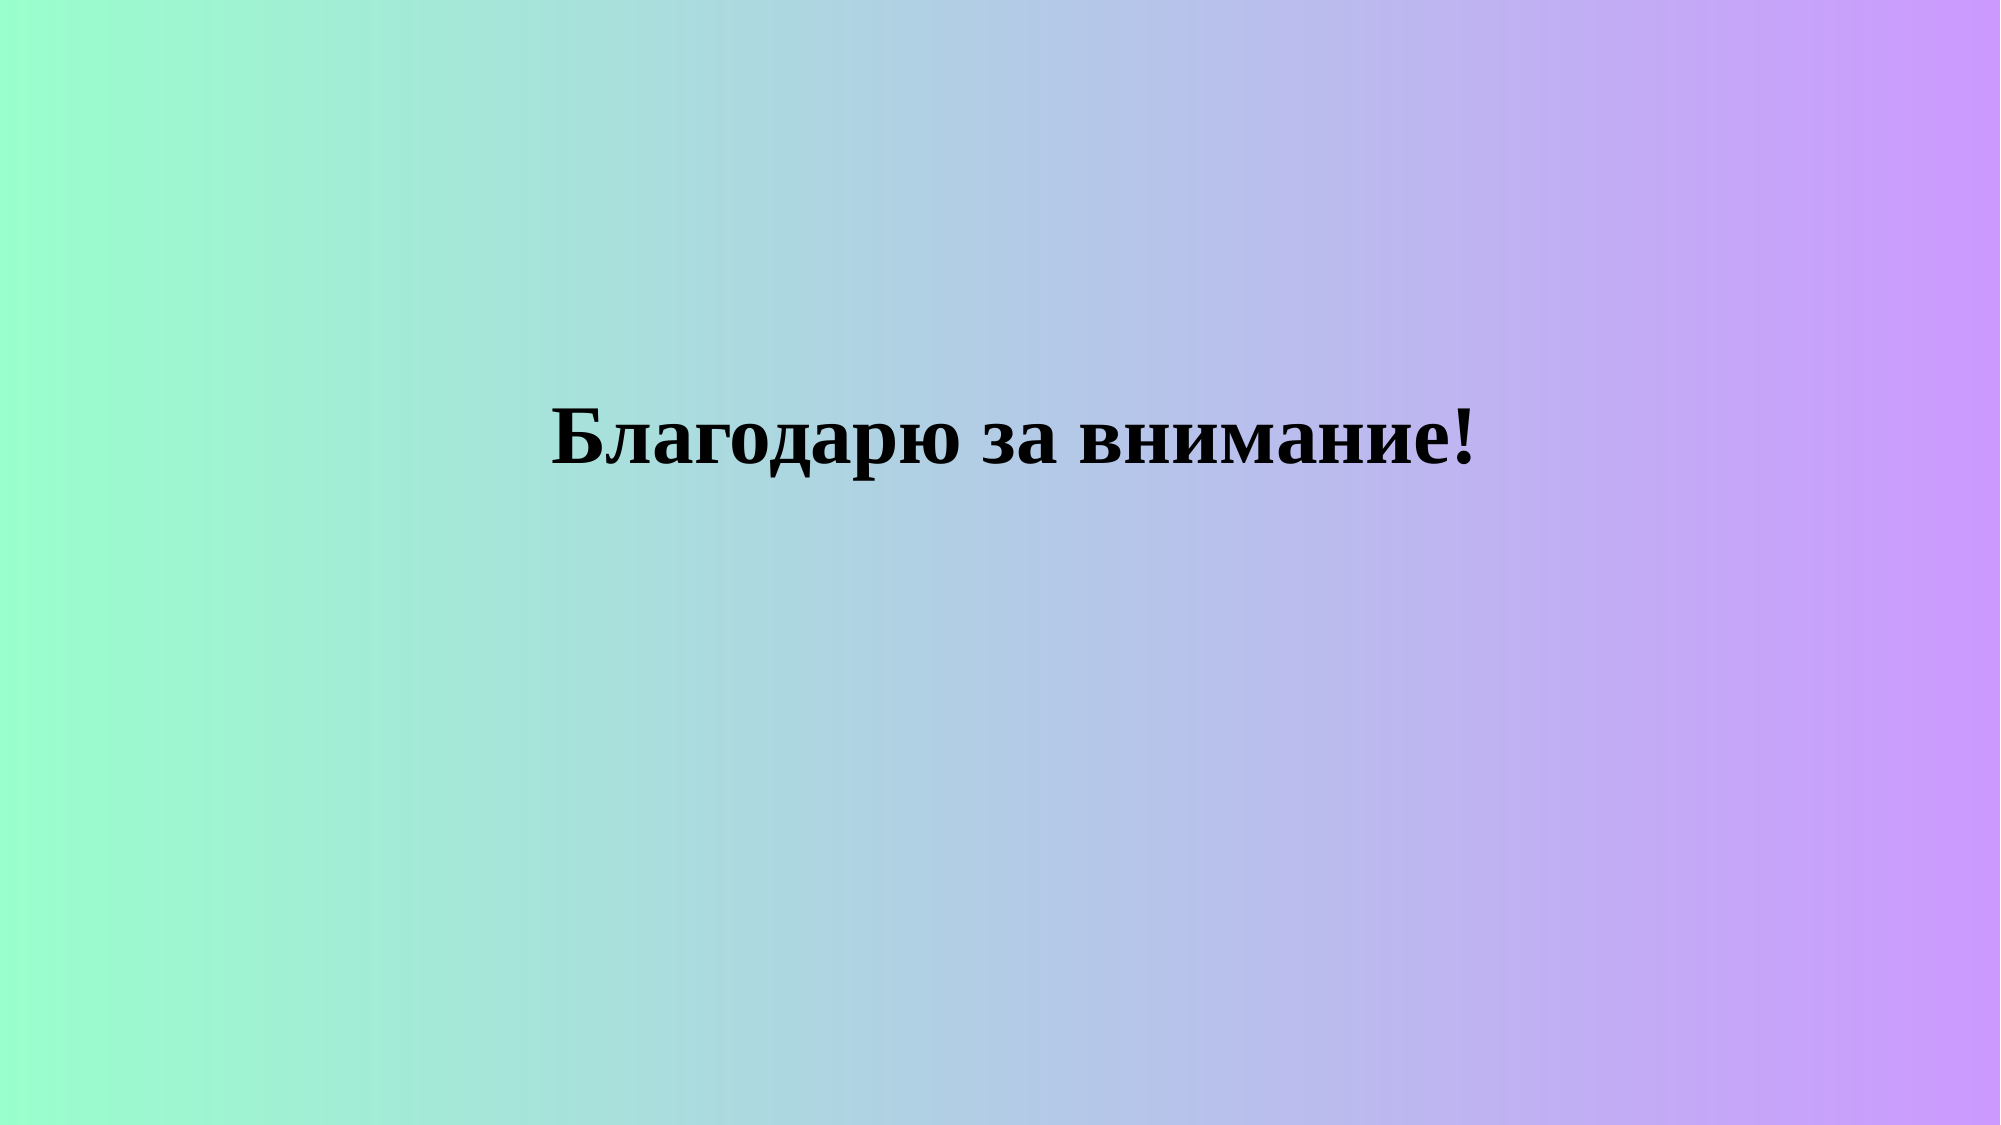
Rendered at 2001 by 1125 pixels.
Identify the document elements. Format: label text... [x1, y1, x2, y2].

title Благодарю за внимание! [153, 368, 1878, 506]
